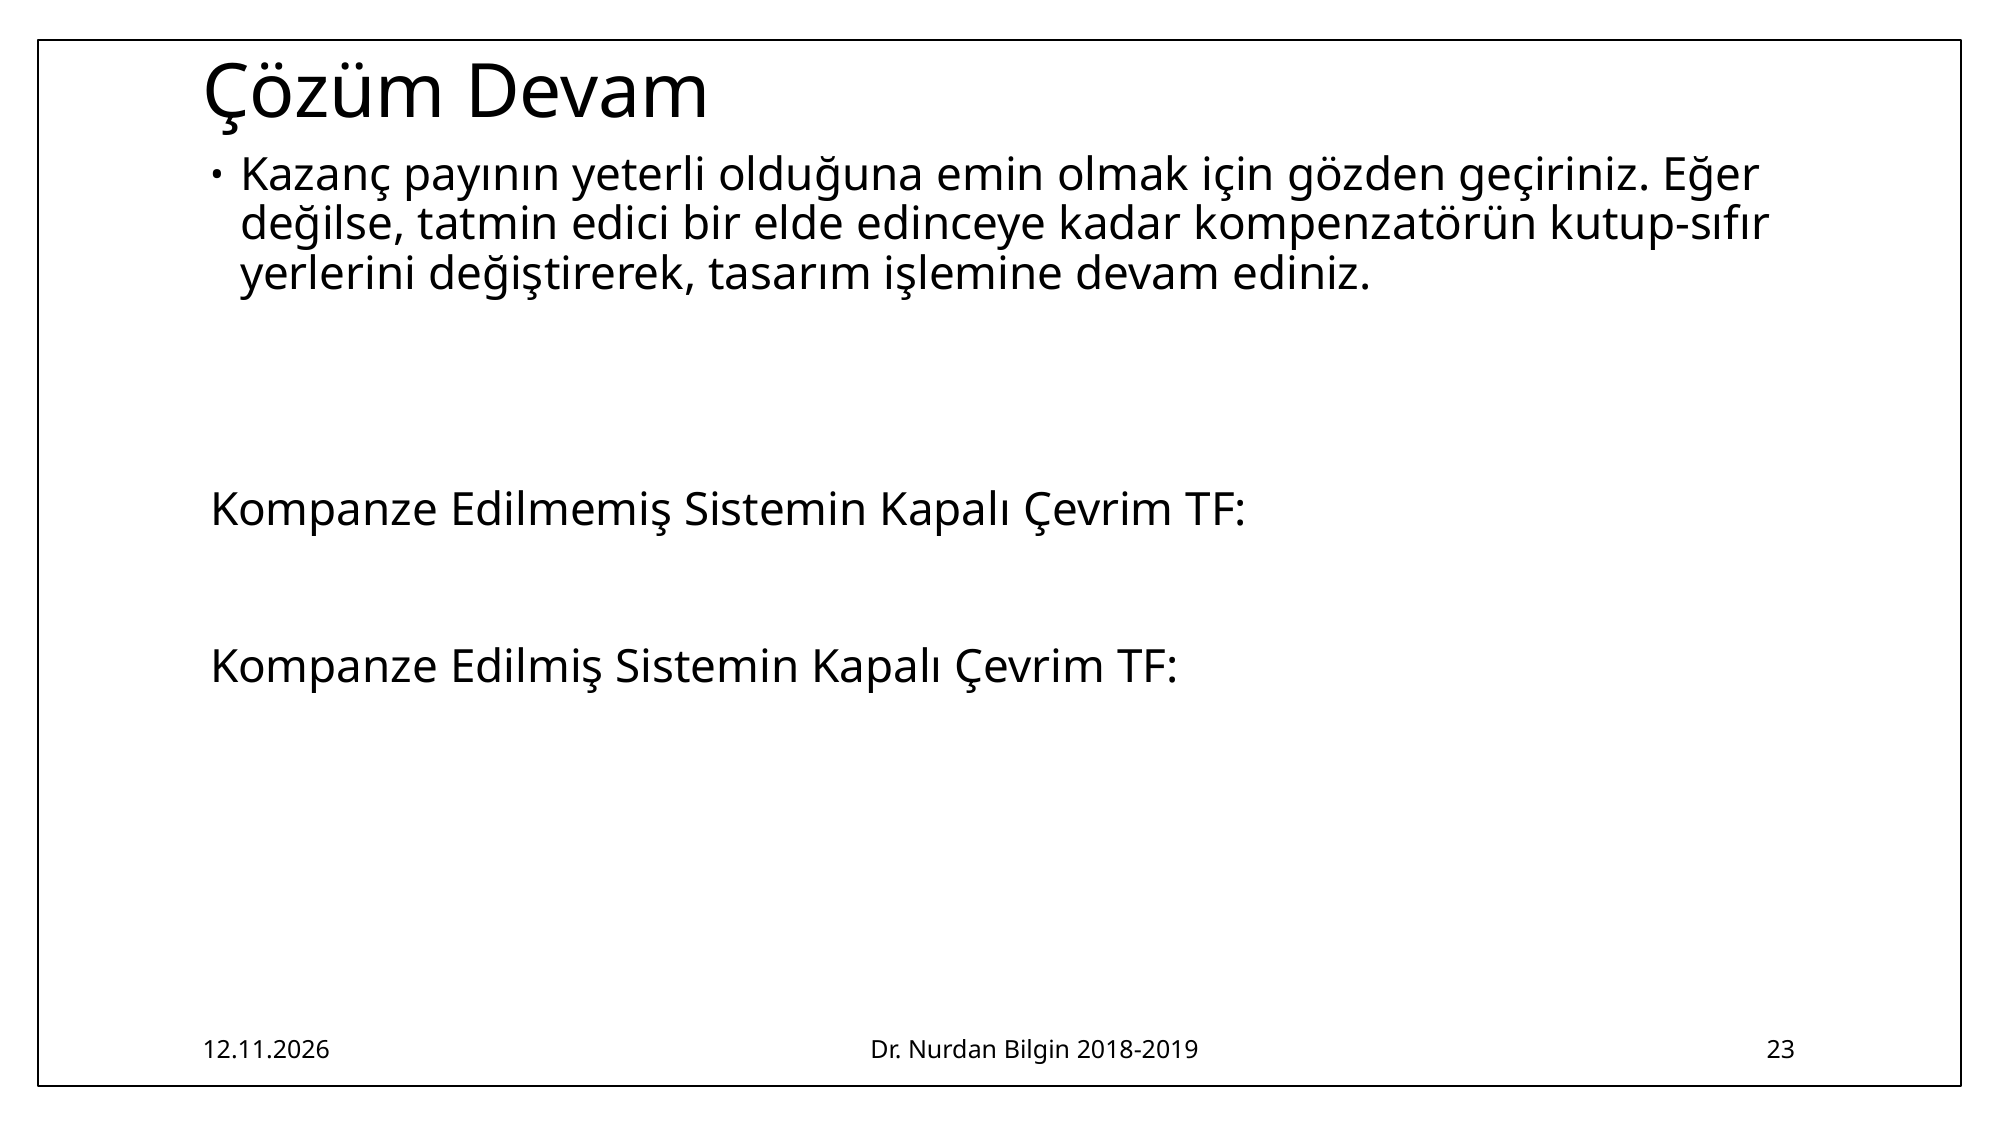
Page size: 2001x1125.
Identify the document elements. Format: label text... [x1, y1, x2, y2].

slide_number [187, 1020, 570, 1081]
footer Dr. Nurdan Bilgin 2018-2019 [647, 1020, 1422, 1081]
slide_number 23 [1530, 1020, 1811, 1081]
title Çözüm Devam [187, 59, 1808, 128]
